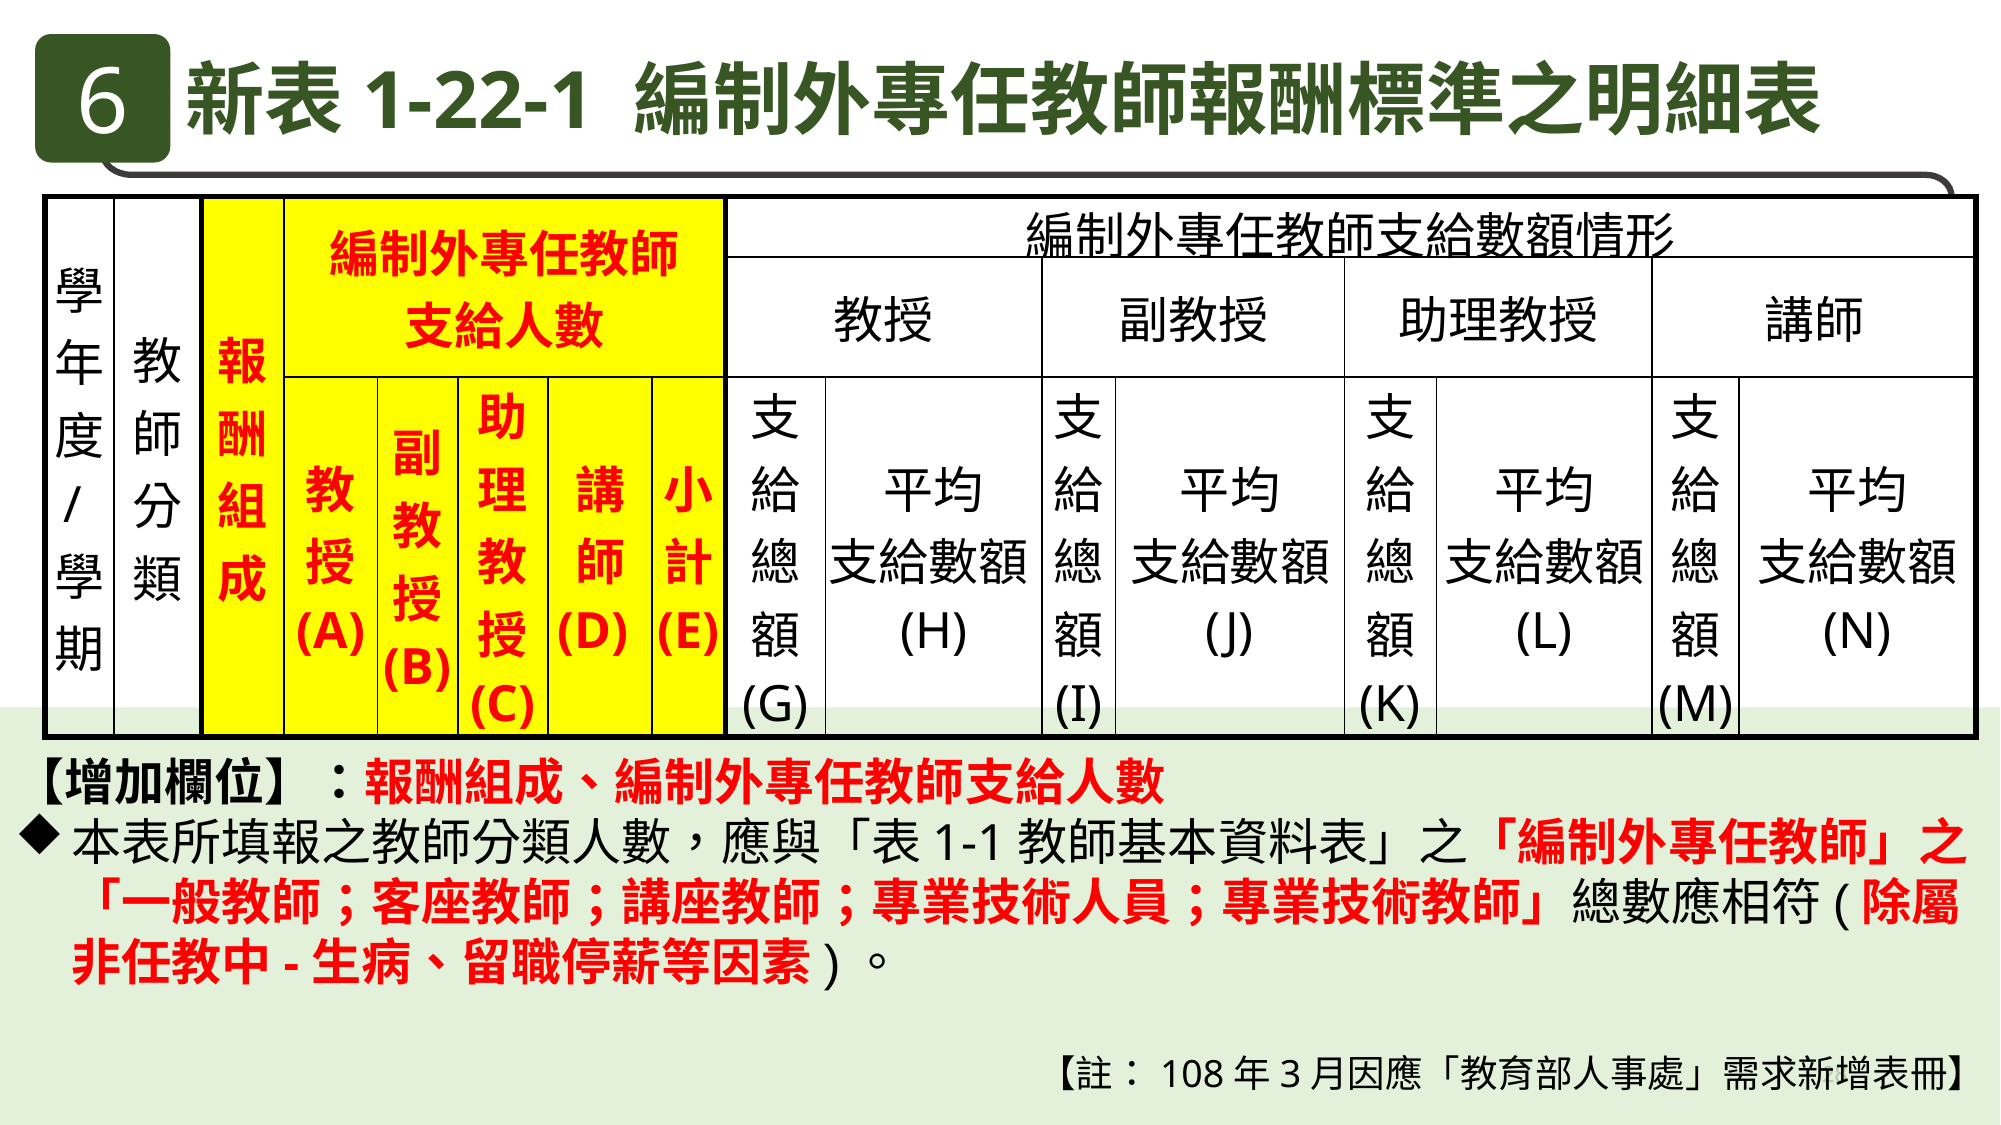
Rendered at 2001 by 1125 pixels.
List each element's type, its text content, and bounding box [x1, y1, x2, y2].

text_box [40, 160, 165, 164]
table_cell 支給 總額 (I) [1043, 378, 1115, 734]
table_cell 小計 (E) [653, 378, 723, 734]
text_box [106, 160, 1952, 194]
table_cell 平均 支給數額 (L) [1437, 378, 1651, 734]
table_header 報酬組成 [204, 199, 283, 734]
text_box [0, 707, 42, 713]
table_cell 平均 支給數額(H) [826, 378, 1041, 734]
table_cell 支給 總額 (M) [1653, 378, 1738, 734]
table_cell 支給 總額 (G) [728, 378, 825, 734]
table_cell 支給 總額 (K) [1345, 378, 1436, 734]
table_header 學年度/學期 [48, 199, 113, 734]
text_box 新表1-22-1 編制外專任教師報酬標準之明細表 [170, 39, 2000, 166]
table_cell 教授 [728, 258, 1041, 376]
table_cell 平均 支給數額 (N) [1740, 378, 1973, 734]
table_cell 副教授 [1043, 258, 1344, 376]
table_header 編制外專任教師 支給人數 [285, 199, 723, 376]
table_cell 副教授 (B) [378, 378, 457, 734]
table_cell 教授 (A) [285, 378, 377, 734]
text_box 6 [35, 34, 171, 160]
table_cell 平均 支給數額 (J) [1116, 378, 1344, 734]
table_header 編制外專任教師支給數額情形 [728, 199, 1973, 256]
text_box [1979, 707, 2000, 713]
table_cell 助理教授 [1345, 258, 1651, 376]
table_header 教師分類 [115, 199, 199, 734]
text_box 【增加欄位】：報酬組成、編制外專任教師支給人數 本表所填報之教師分類人數，應與「表1-1教師基本資料表」之「編制外專任教師」之「一般教師；客座教師；講座教師；專業技術人員；專業技術教師」總數應相符(除屬非任教中-生病、留職停薪等因素)。 【註：108年3月因應「教育部人事處」需求新增表冊】 [0, 713, 2000, 1125]
table_cell 助理 教授 (C) [459, 378, 547, 734]
table_cell 講師 [1653, 258, 1973, 376]
table_cell 講師 (D) [549, 378, 651, 734]
